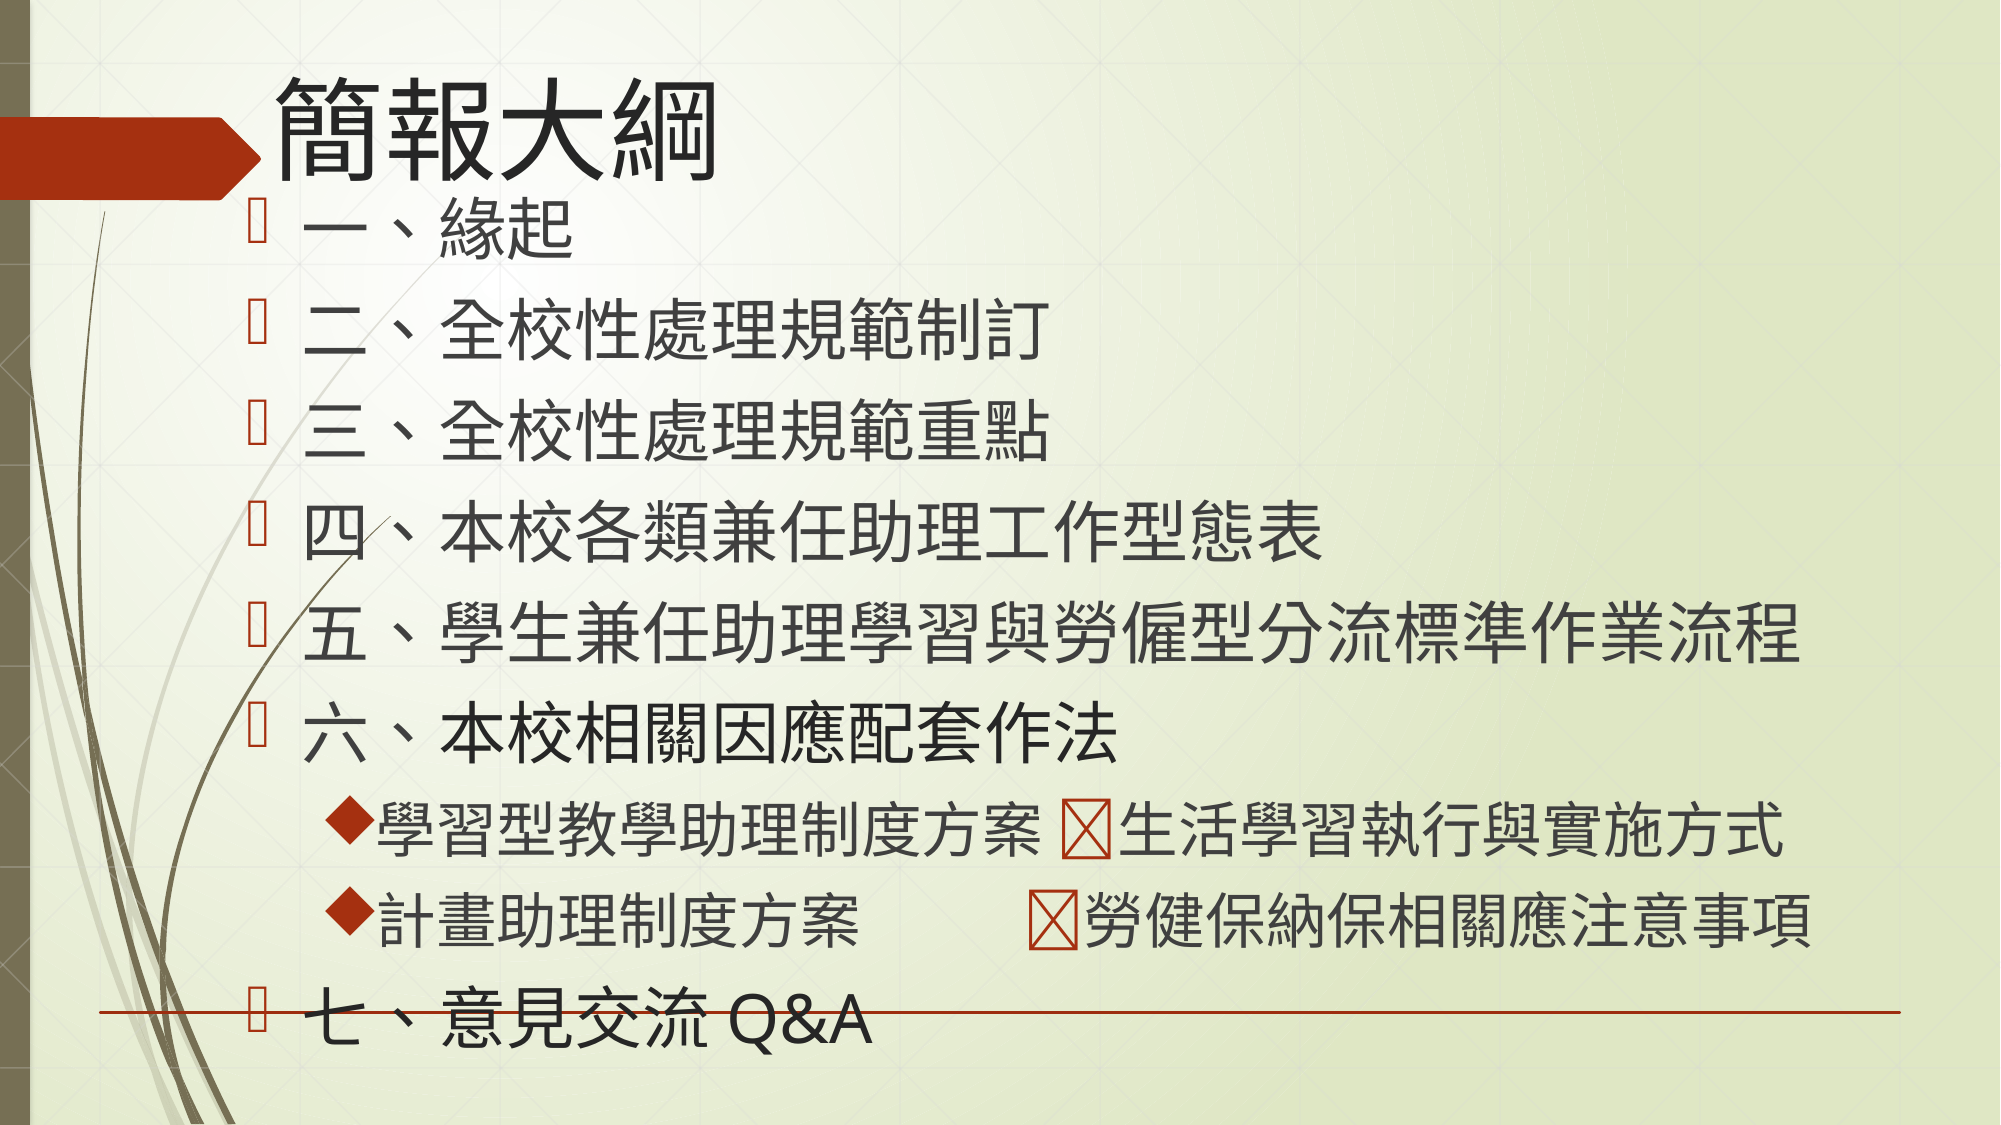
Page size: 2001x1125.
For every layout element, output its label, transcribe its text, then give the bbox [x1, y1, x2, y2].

list 一、緣起 二、全校性處理規範制訂 三、全校性處理規範重點 四、本校各類兼任助理工作型態表 五、學生兼任助理學習與勞僱型分流標準作業流程 六、本校相關因應配套作法 學習型教學助理制度方案 生活學習執行與實施方式 計畫助理制度方案 勞健保納保相關應注意事項 七、意見交流Q&A [231, 179, 1965, 1078]
title 簡報大綱 [256, 52, 1719, 179]
